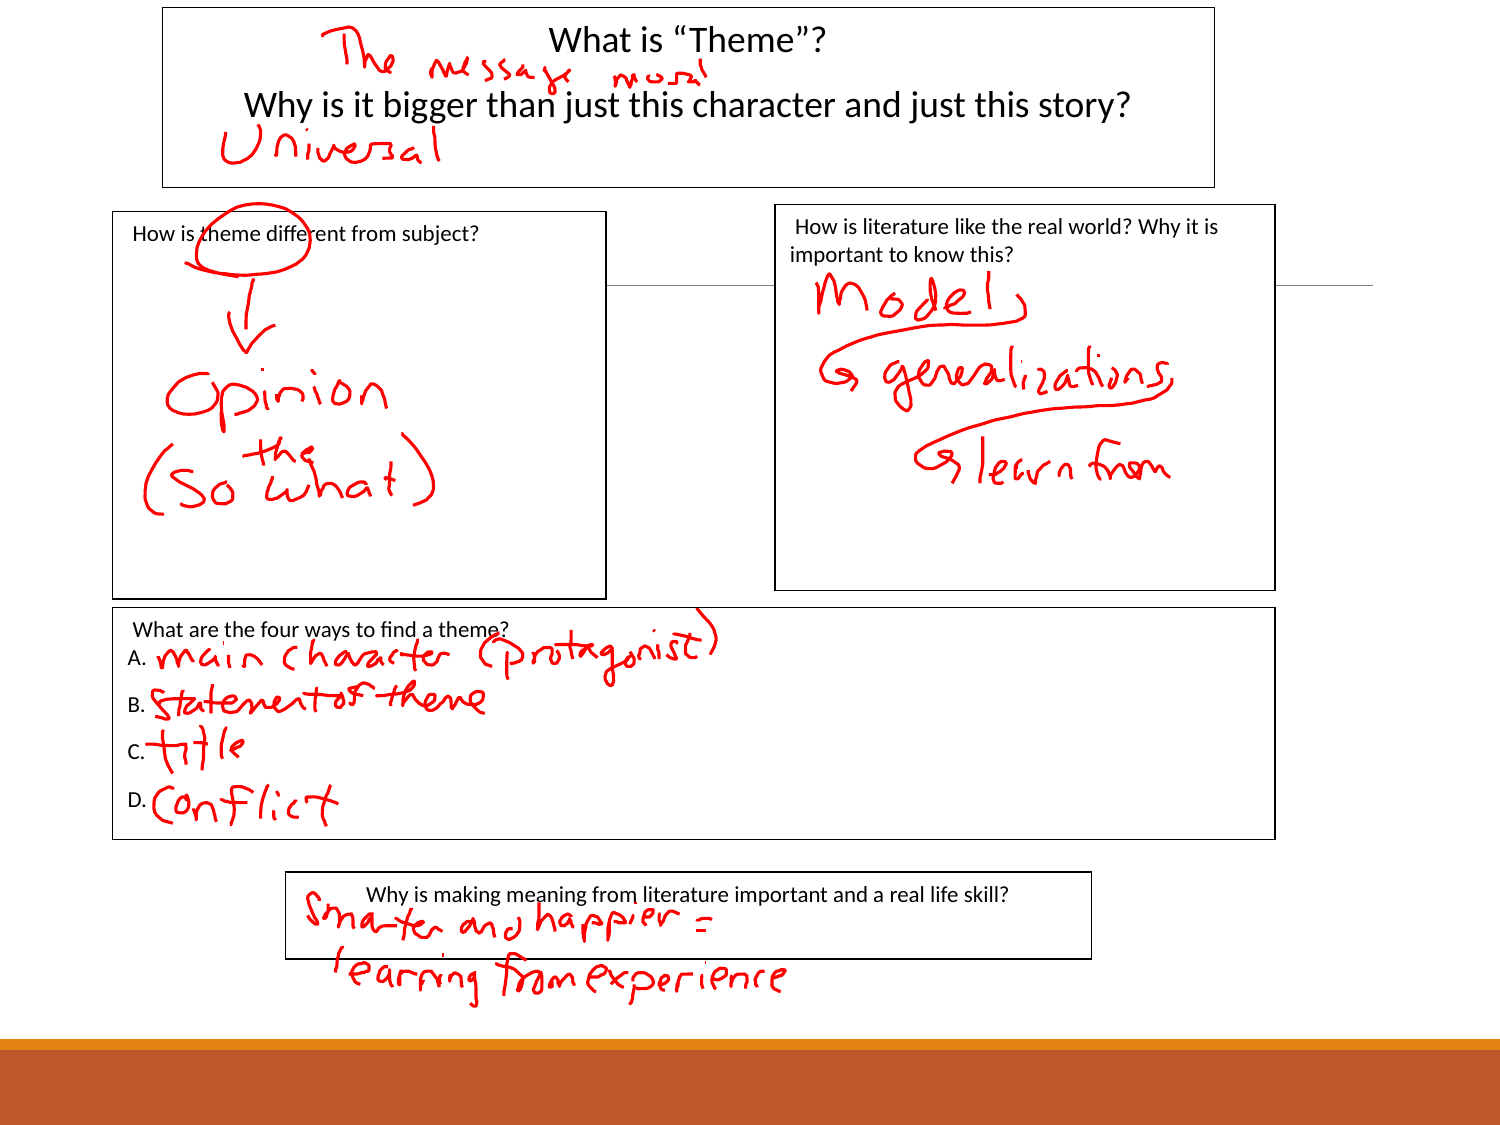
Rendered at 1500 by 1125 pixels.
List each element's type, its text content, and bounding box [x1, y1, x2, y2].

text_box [222, 123, 440, 164]
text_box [153, 784, 339, 827]
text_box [151, 680, 486, 720]
text_box How is theme different from subject? [112, 211, 607, 599]
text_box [820, 293, 1168, 412]
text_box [144, 367, 434, 515]
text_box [334, 945, 786, 1007]
text_box Why is making meaning from literature important and a real life skill? [285, 871, 1092, 960]
text_box What are the four ways to find a theme? A. B. C. D. [112, 607, 1276, 840]
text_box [321, 26, 707, 95]
text_box [0, 0, 1500, 75]
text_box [157, 639, 451, 672]
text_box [914, 377, 1173, 484]
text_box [185, 203, 311, 354]
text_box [307, 892, 681, 943]
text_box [815, 270, 991, 321]
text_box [695, 917, 713, 931]
text_box What is “Theme”? Why is it bigger than just this character and just this story? [162, 75, 1215, 188]
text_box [479, 607, 717, 686]
text_box How is literature like the real world? Why it is important to know this? [774, 204, 1276, 591]
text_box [145, 724, 244, 774]
